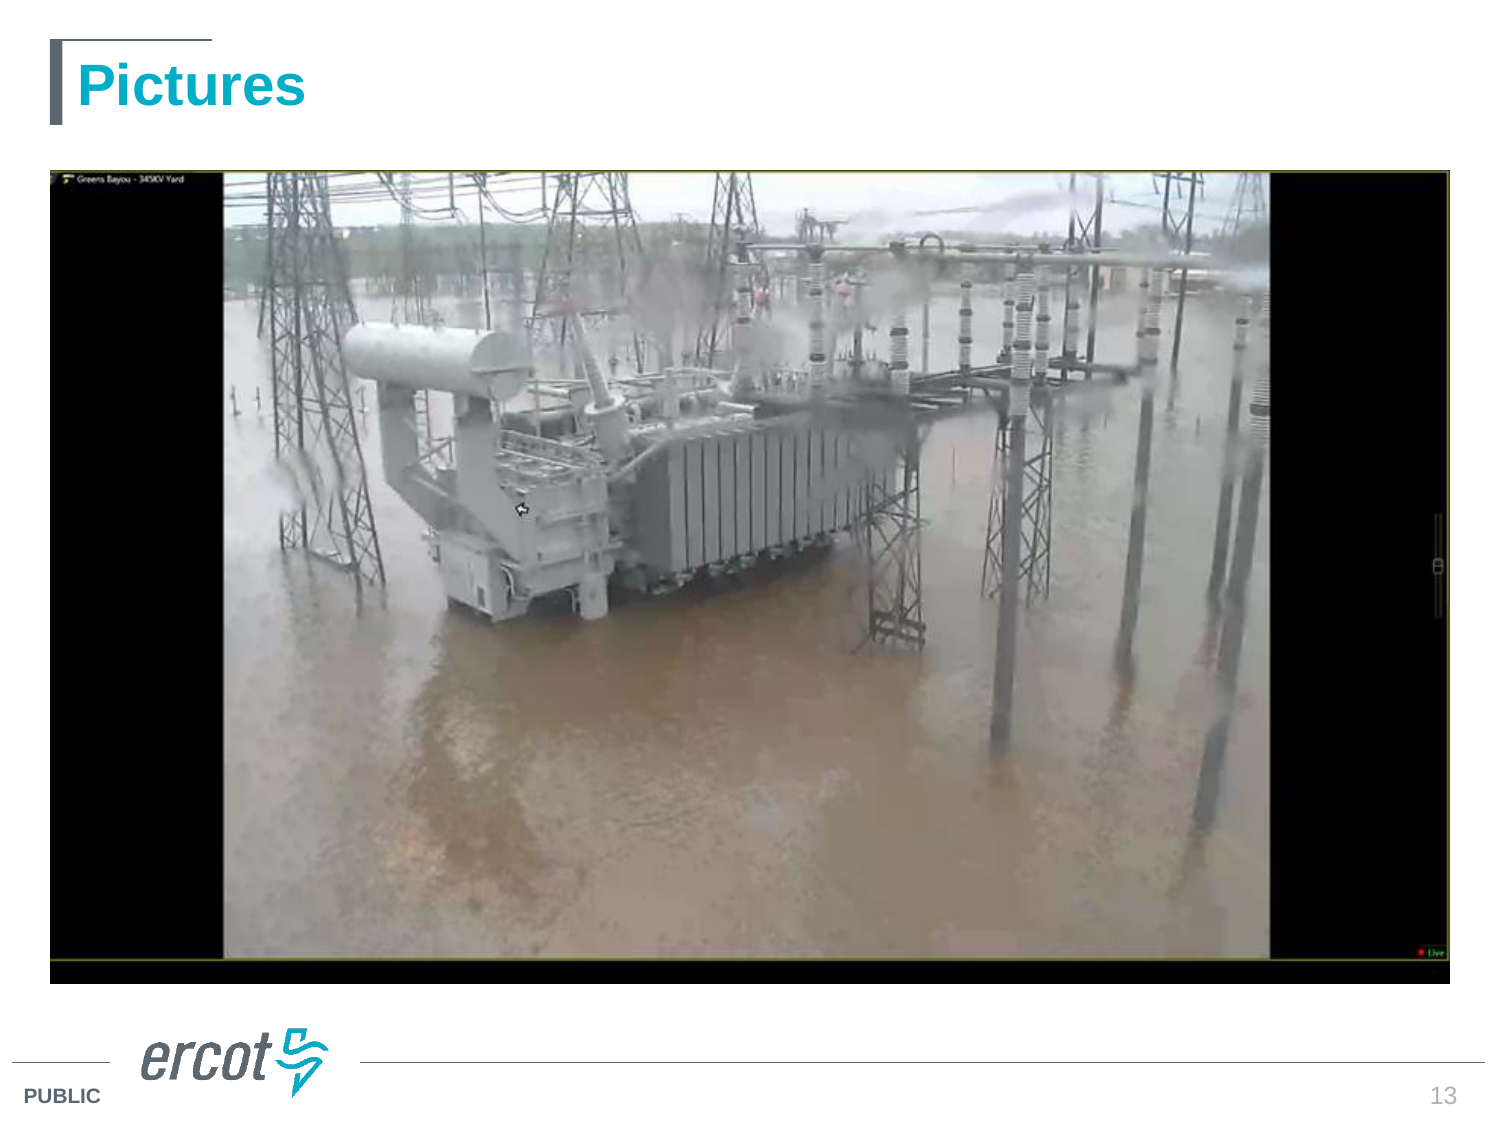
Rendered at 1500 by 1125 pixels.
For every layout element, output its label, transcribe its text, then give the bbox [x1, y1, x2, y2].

slide_number 13 [1400, 1076, 1488, 1113]
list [49, 170, 1451, 984]
picture [137, 1024, 332, 1100]
title Pictures [62, 39, 1450, 125]
